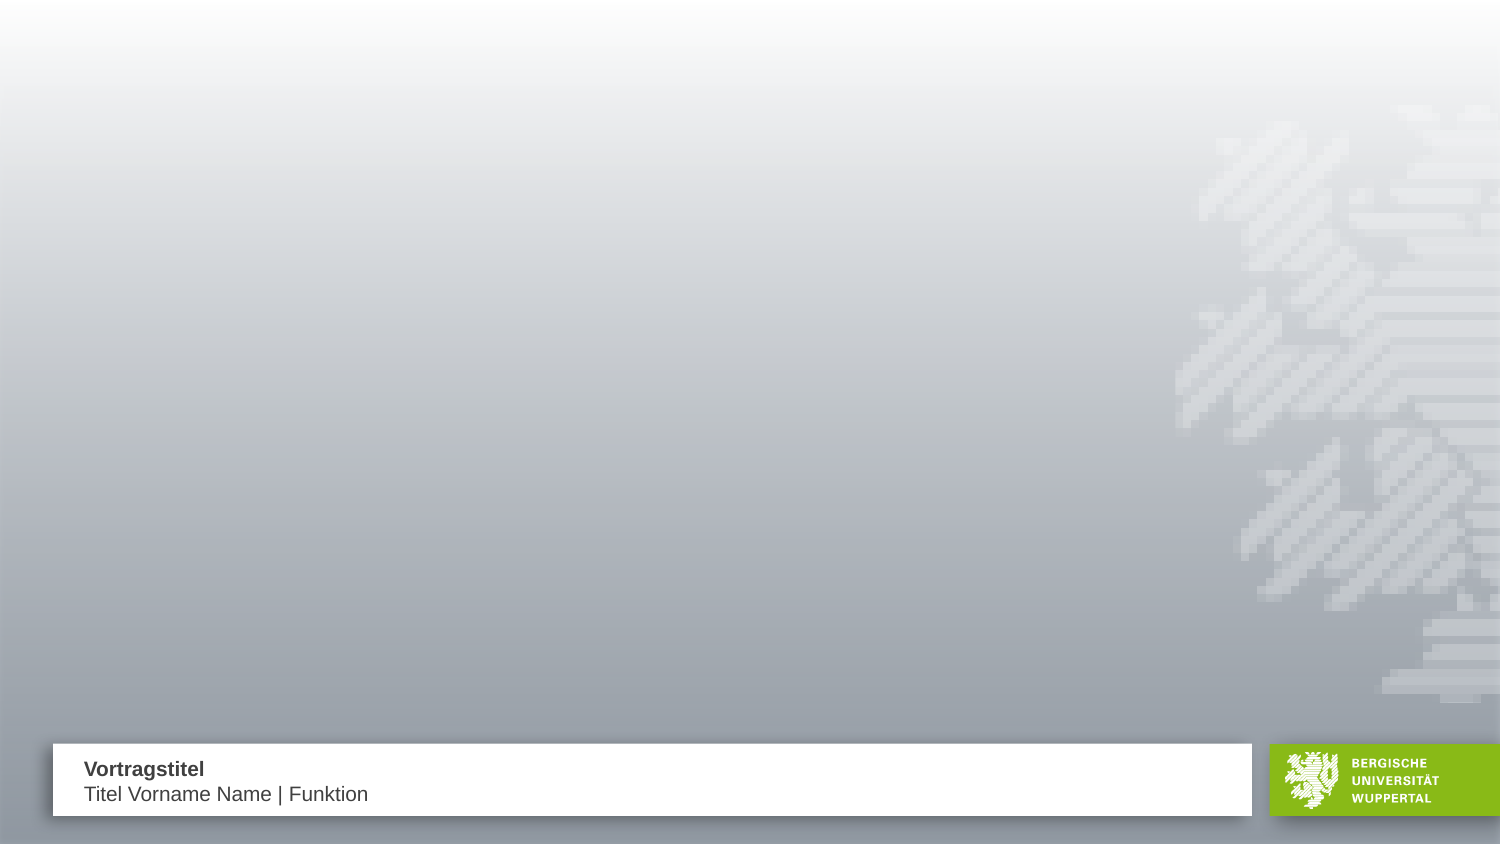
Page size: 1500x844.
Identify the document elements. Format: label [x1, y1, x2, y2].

picture [1285, 752, 1439, 809]
